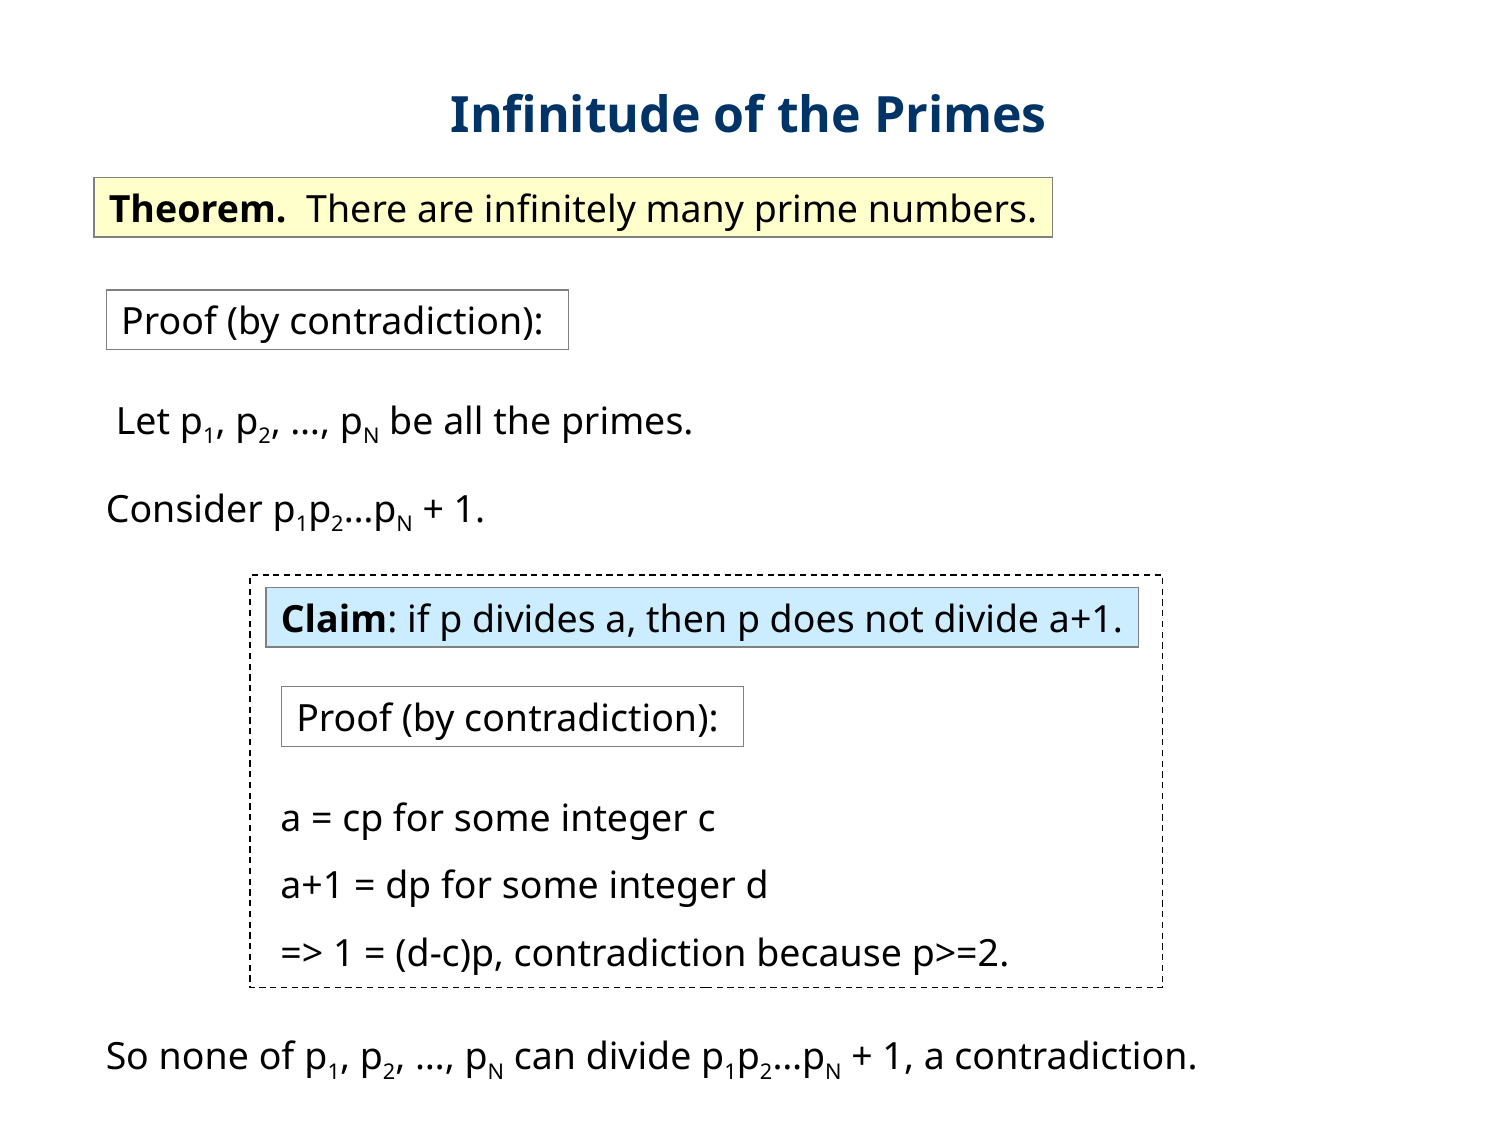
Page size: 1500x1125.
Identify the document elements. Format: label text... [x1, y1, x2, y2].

text_box Infinitude of the Primes [435, 74, 1062, 150]
text_box Let p1, p2, …, pN be all the primes. [101, 389, 709, 456]
text_box [249, 575, 1163, 988]
text_box Theorem. There are infinitely many prime numbers. [94, 177, 1053, 237]
text_box So none of p1, p2, …, pN can divide p1p2…pN + 1, a contradiction. [91, 1024, 1213, 1091]
text_box Proof (by contradiction): [106, 289, 569, 350]
text_box Consider p1p2…pN + 1. [91, 477, 501, 544]
